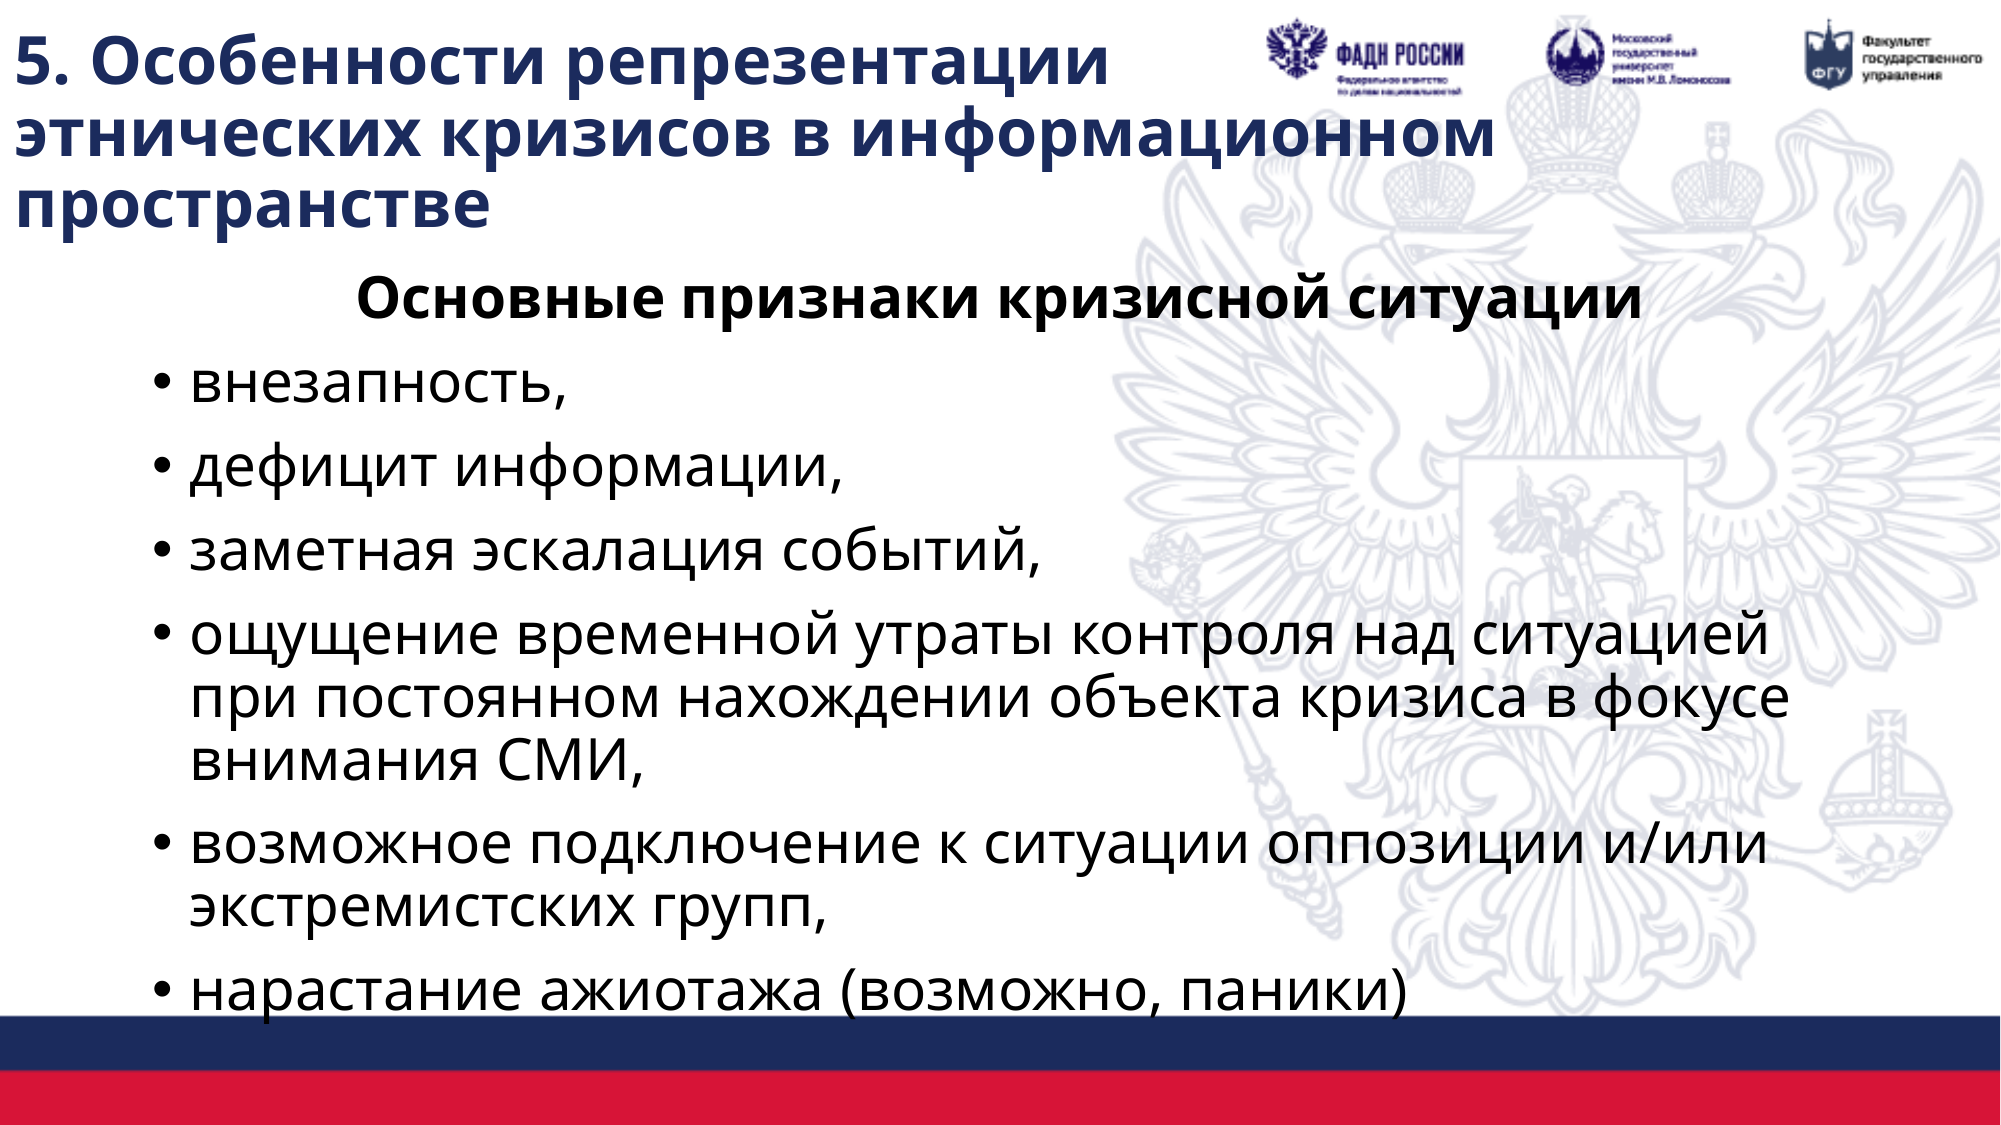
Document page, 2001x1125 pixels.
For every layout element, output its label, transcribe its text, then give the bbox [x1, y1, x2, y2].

list Основные признаки кризисной ситуации внезапность, дефицит информации, заметная эскалация событий, ощущение временной утраты контроля над ситуацией при постоянном нахождении объекта кризиса в фокусе внимания СМИ, возможное подключение к ситуации оппозиции и/или экстремистских групп, нарастание ажиотажа (возможно, паники) [137, 261, 1863, 1015]
title 5. Особенности репрезентации этнических кризисов в информационном пространстве [0, 19, 1617, 275]
picture [0, 0, 2001, 1125]
